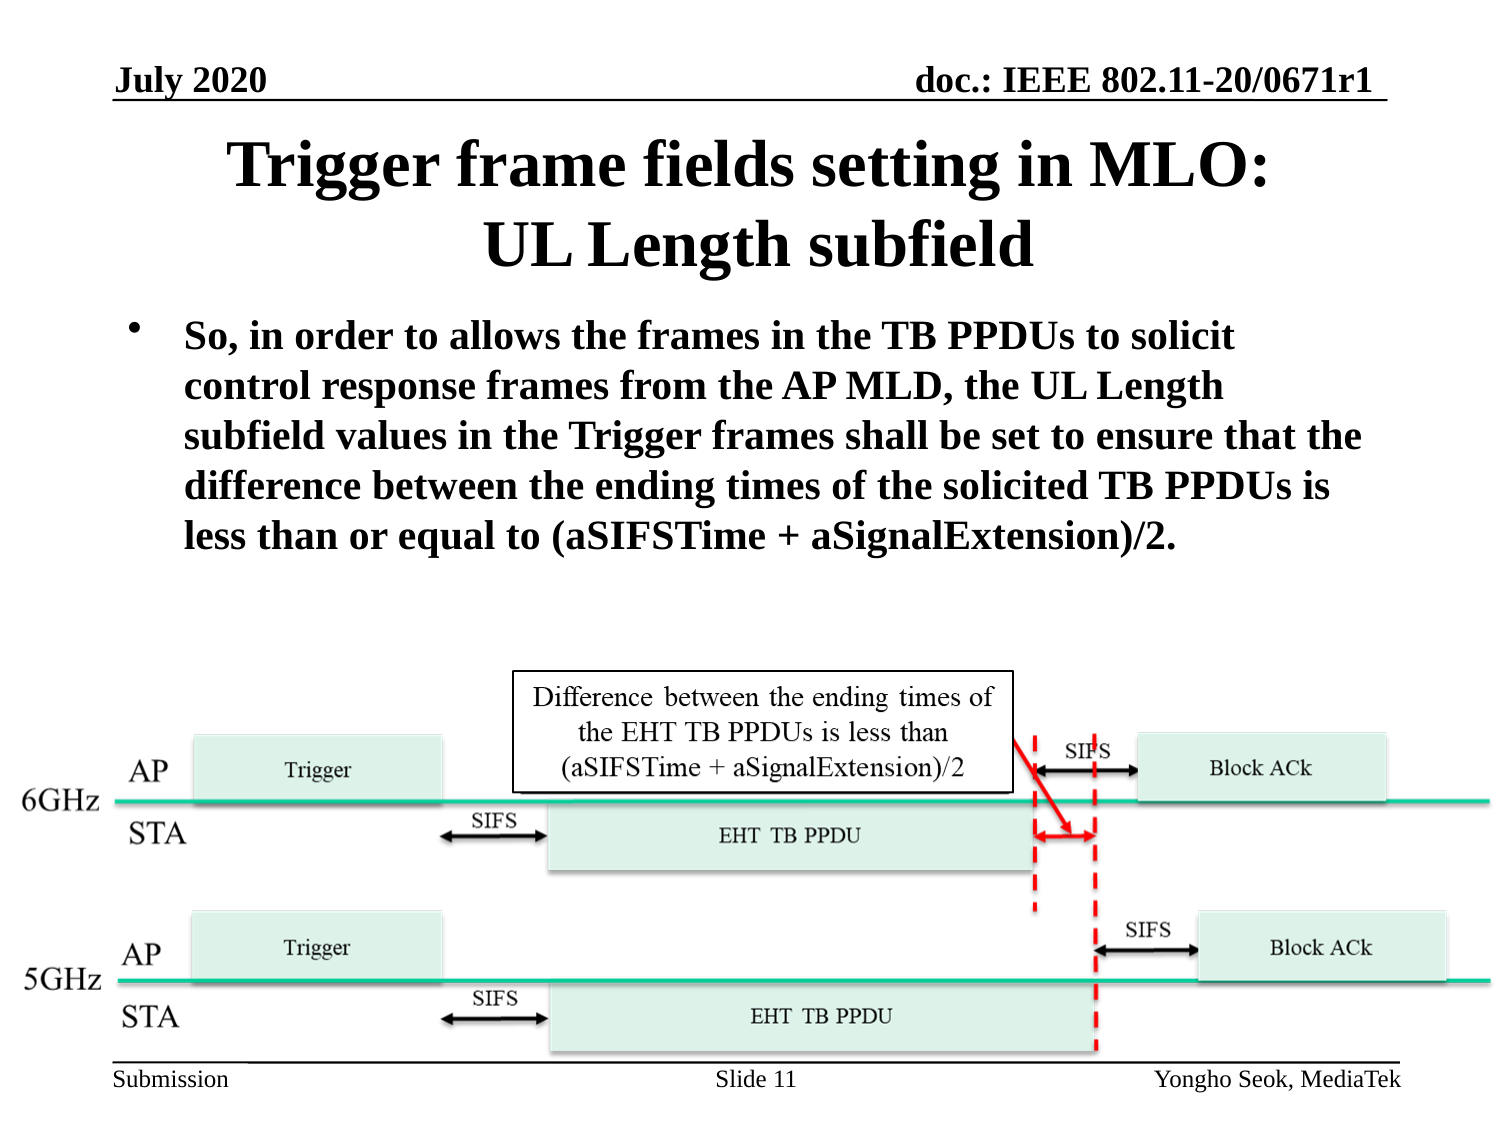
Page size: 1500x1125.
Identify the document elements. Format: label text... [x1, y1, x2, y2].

title Trigger frame fields setting in MLO: UL Length subfield [0, 112, 1500, 288]
footer Yongho Seok, MediaTek [1150, 1071, 1402, 1093]
picture [0, 669, 1500, 1063]
list So, in order to allows the frames in the TB PPDUs to solicit control response frames from the AP MLD, the UL Length subfield values in the Trigger frames shall be set to ensure that the difference between the ending times of the solicited TB PPDUs is less than or equal to (aSIFSTime + aSignalExtension)/2. [112, 299, 1388, 667]
slide_number Slide 11 [712, 1071, 800, 1093]
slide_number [114, 54, 270, 101]
